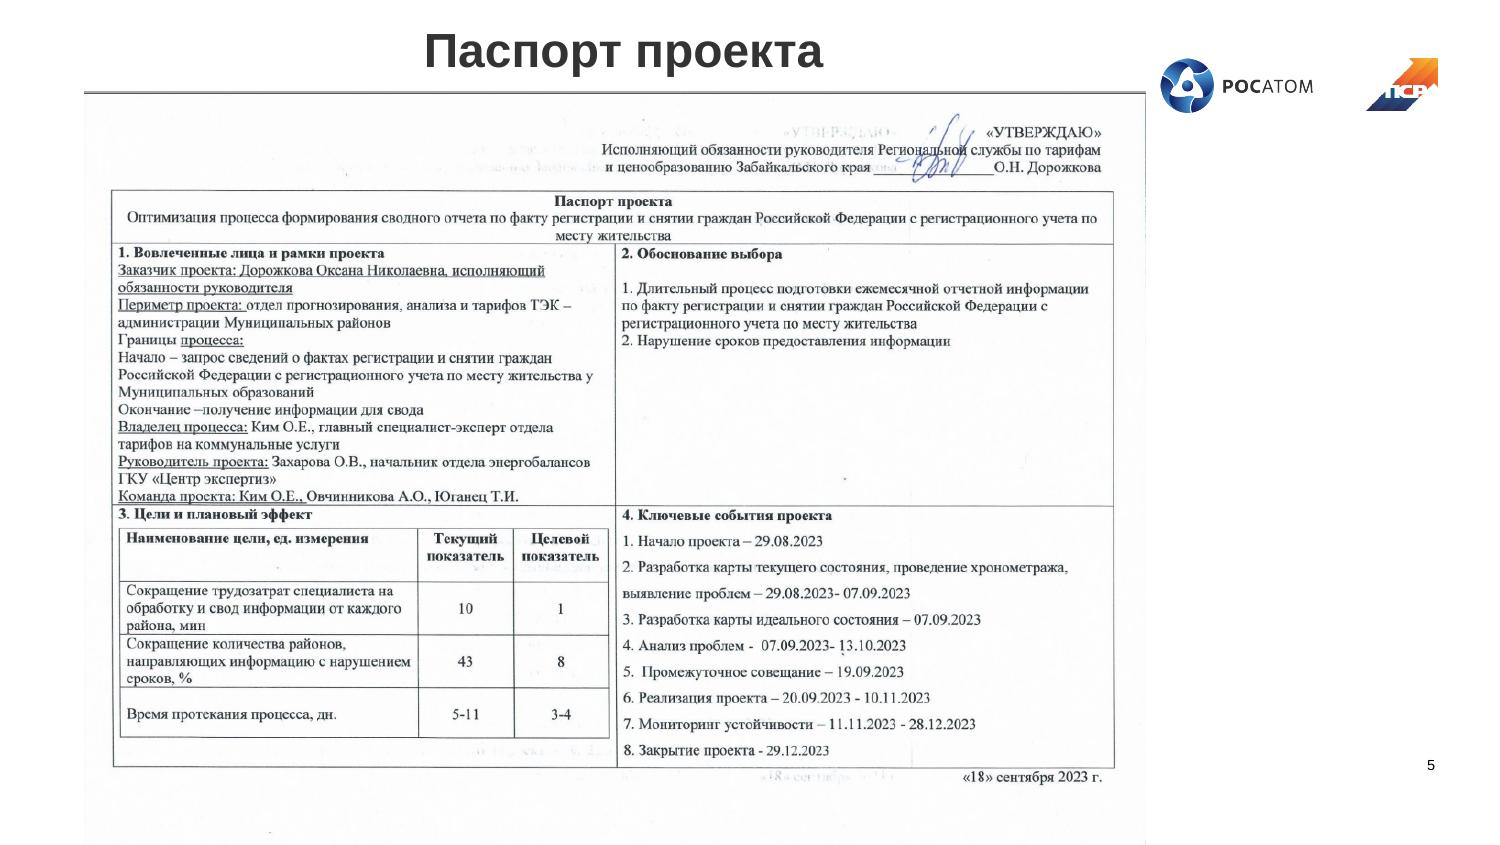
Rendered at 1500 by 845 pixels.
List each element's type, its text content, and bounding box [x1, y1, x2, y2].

picture [83, 91, 1146, 845]
picture [1160, 81, 1313, 113]
picture [1365, 81, 1438, 113]
title Паспорт проекта [423, 26, 1500, 81]
